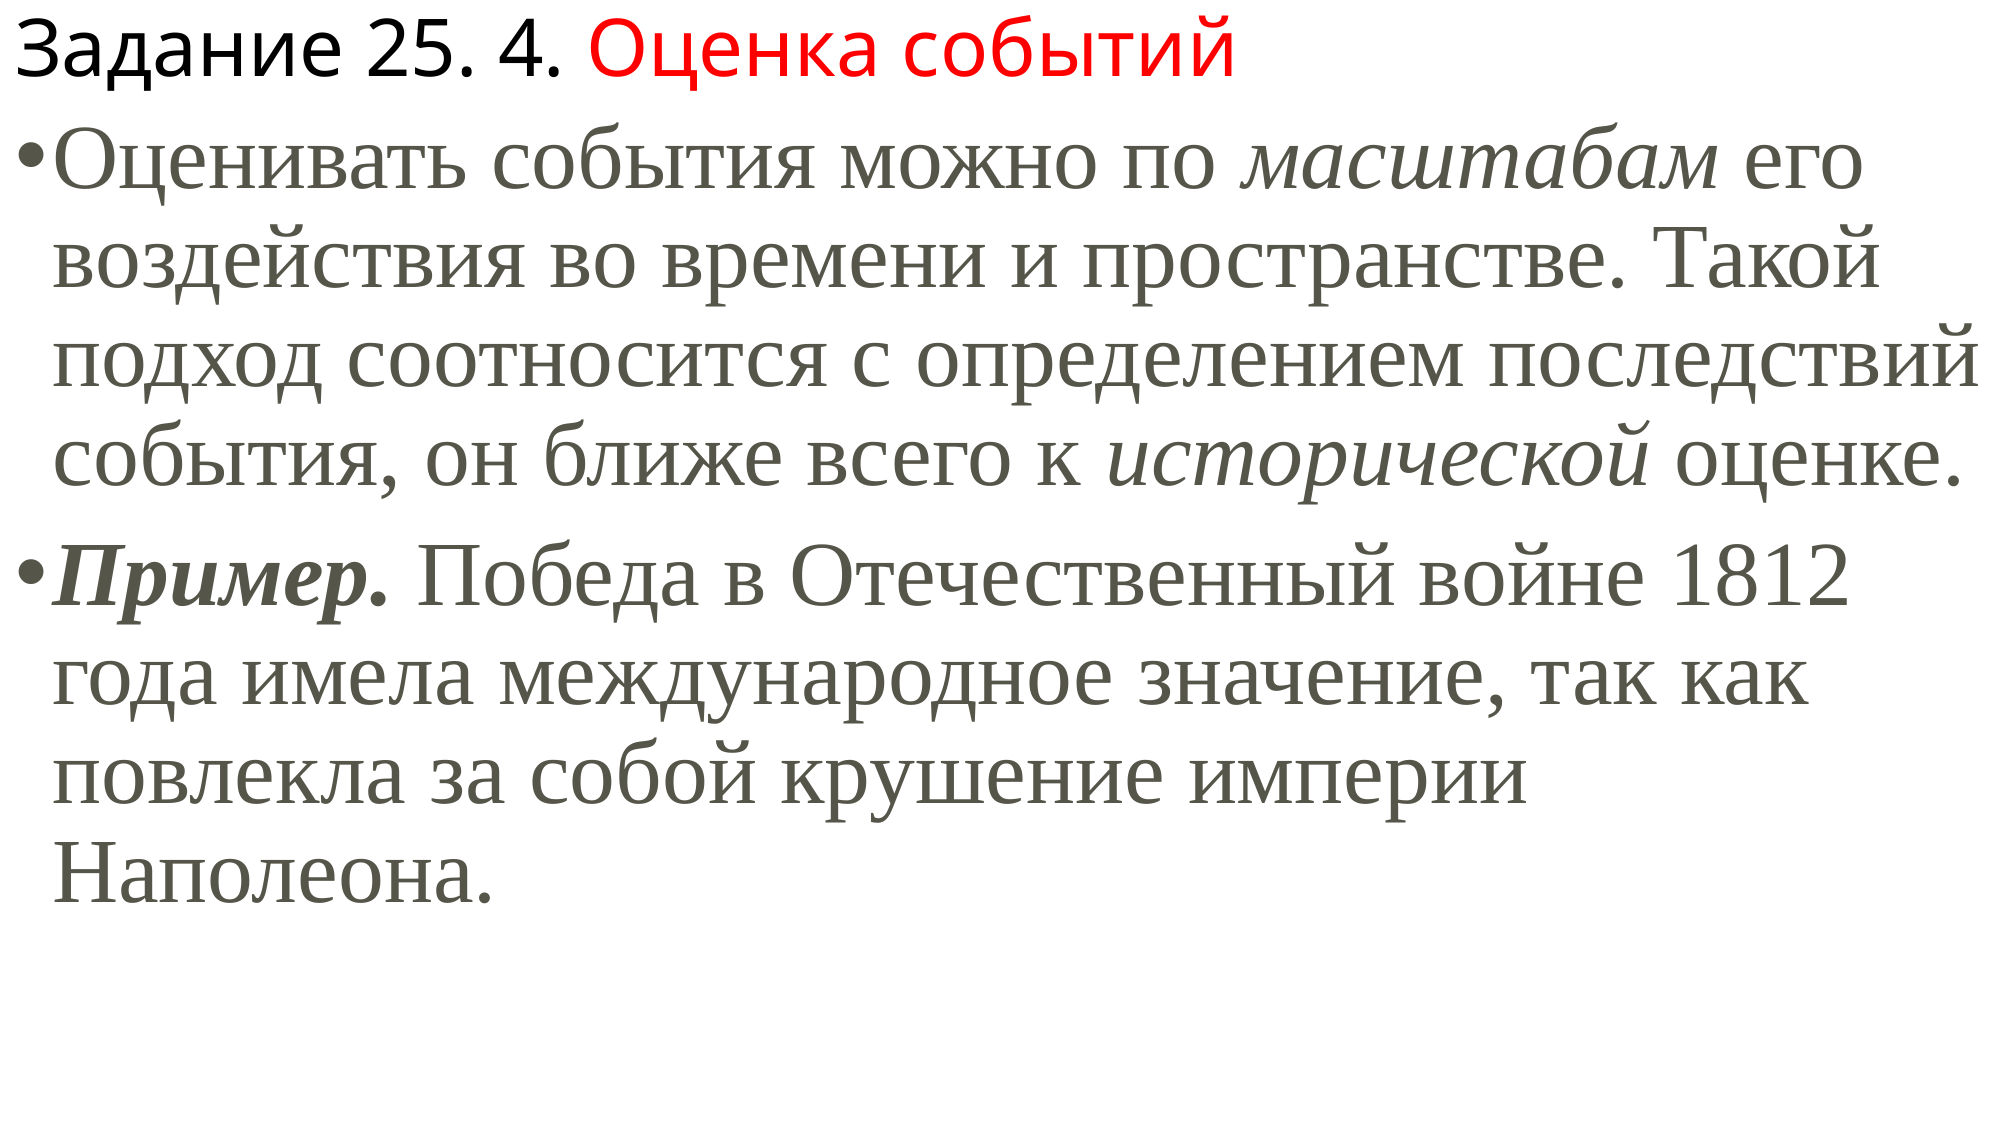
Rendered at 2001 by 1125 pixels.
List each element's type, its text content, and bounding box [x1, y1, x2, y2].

title Задание 25. 4. Оценка событий [0, 0, 2000, 101]
list Оценивать события можно по масштабам его воздействия во времени и пространстве. Такой подход соотносится с определением последствий события, он ближе всего к исторической оценке. Пример. Победа в Отечественный войне 1812 года имела международное значение, так как повлекла за собой крушение империи Наполеона. [0, 101, 2000, 1125]
